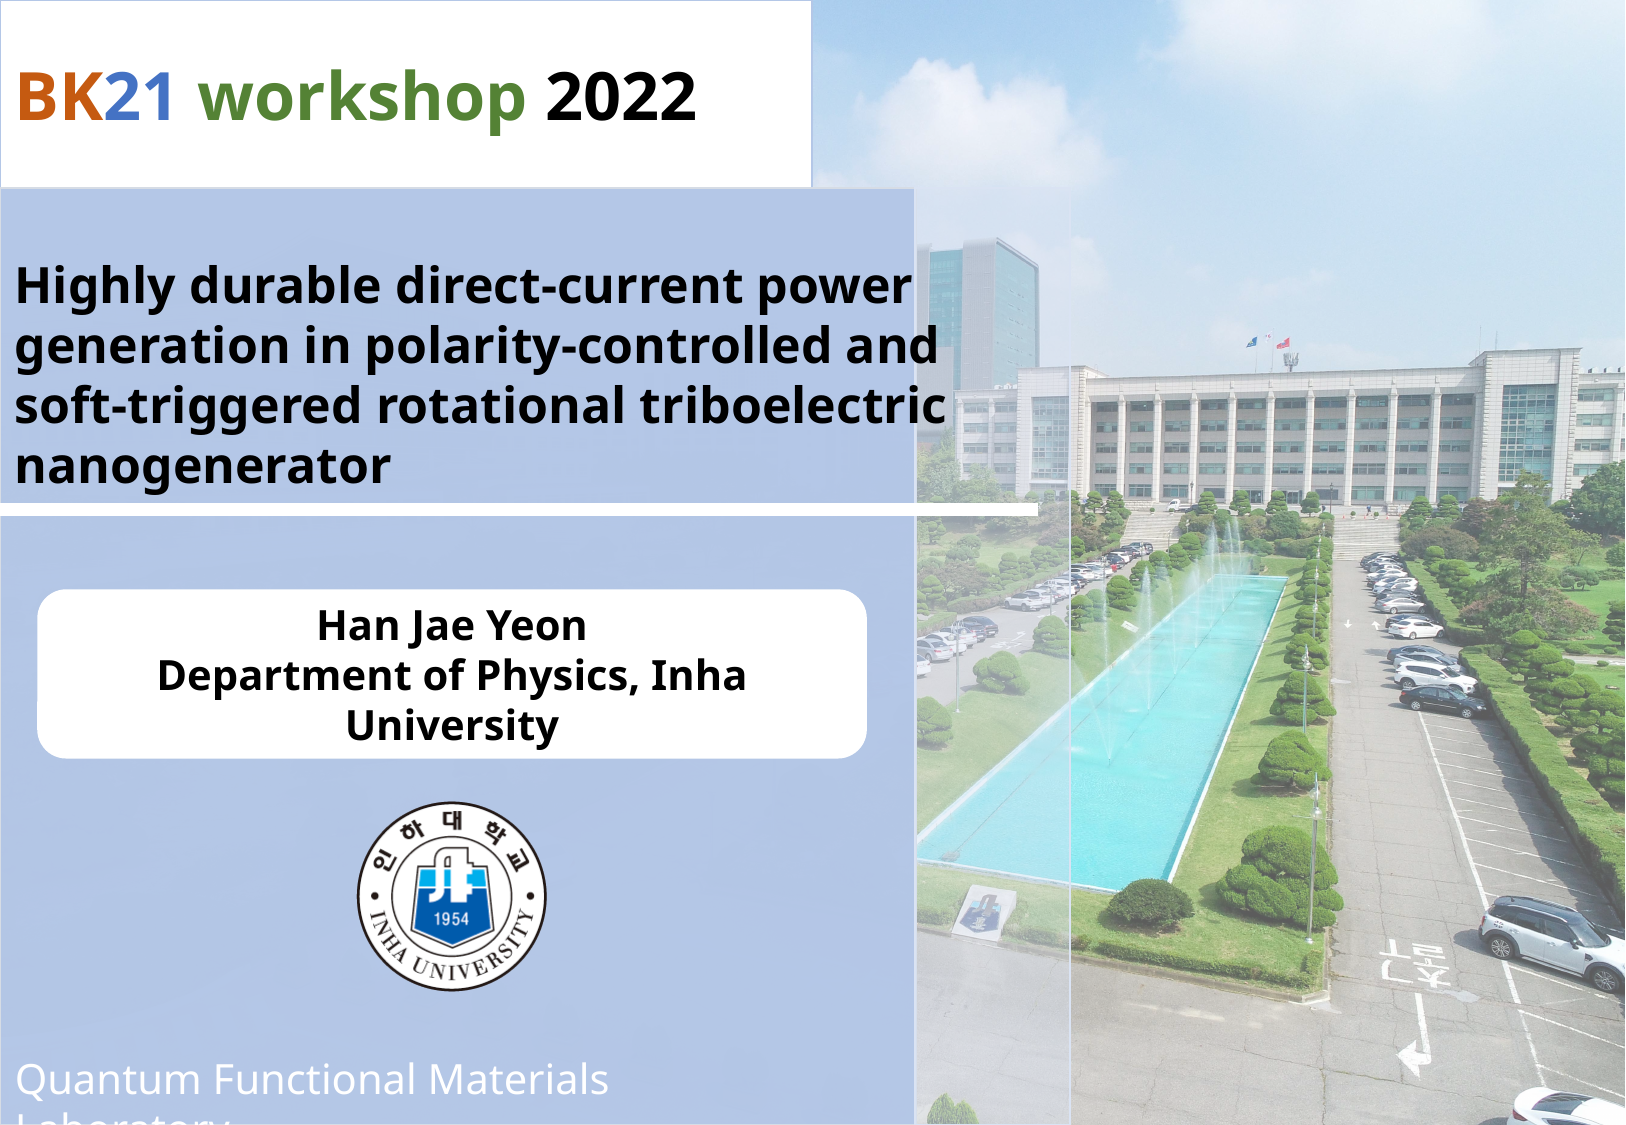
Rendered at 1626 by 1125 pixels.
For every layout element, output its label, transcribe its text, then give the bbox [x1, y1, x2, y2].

text_box Han Jae Yeon Department of Physics, Inha University [37, 589, 867, 759]
text_box Highly durable direct-current power generation in polarity-controlled and soft-triggered rotational triboelectric nanogenerator [0, 245, 990, 501]
text_box [0, 503, 1038, 516]
picture [356, 801, 548, 992]
